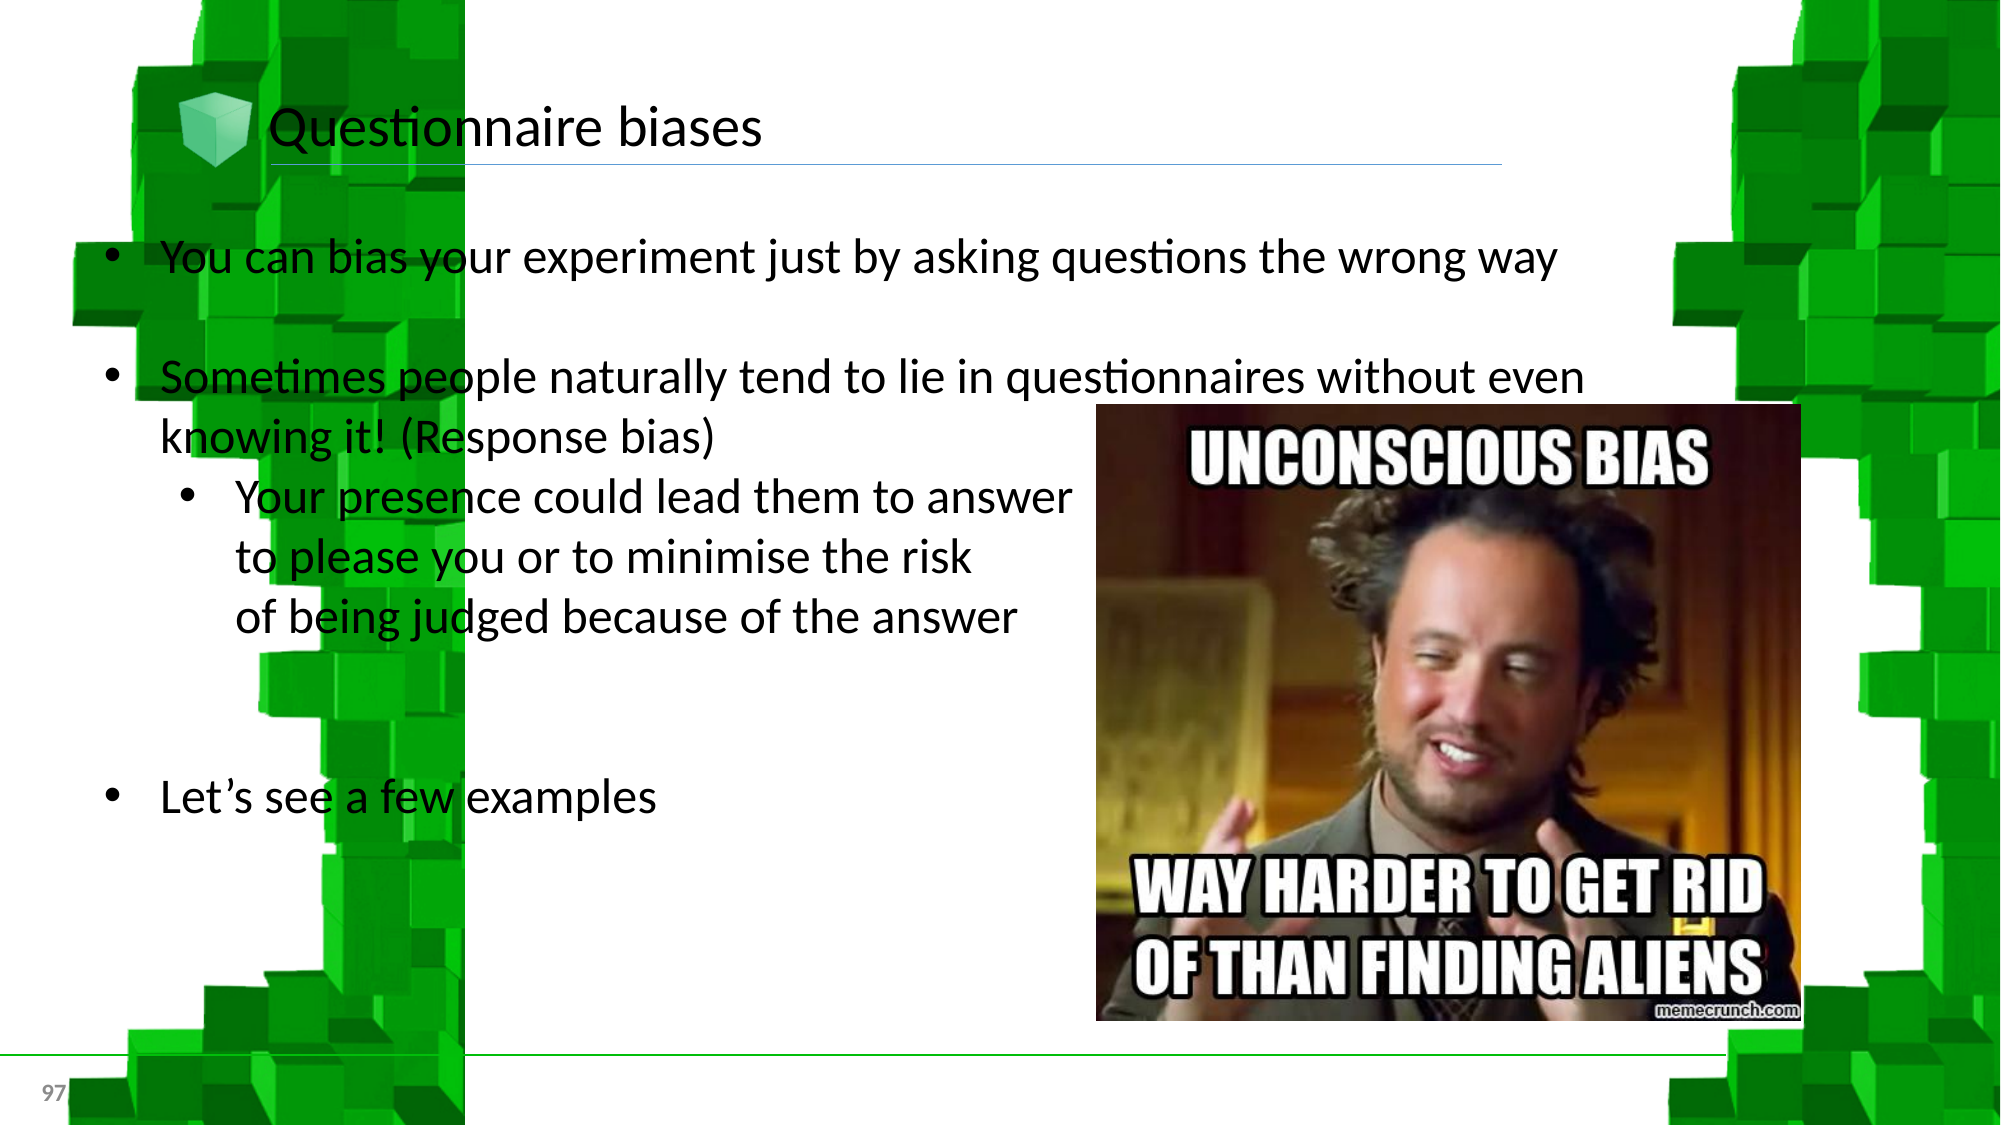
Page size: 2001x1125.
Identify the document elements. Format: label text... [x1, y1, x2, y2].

slide_number 97 [26, 1057, 110, 1125]
text_box You can bias your experiment just by asking questions the wrong way Sometimes people naturally tend to lie in questionnaires without even knowing it! (Response bias) Your presence could lead them to answer to please you or to minimise the risk of being judged because of the answer Let’s see a few examples [89, 216, 1694, 832]
text_box Questionnaire biases [254, 80, 1448, 166]
picture [0, 0, 2001, 1125]
